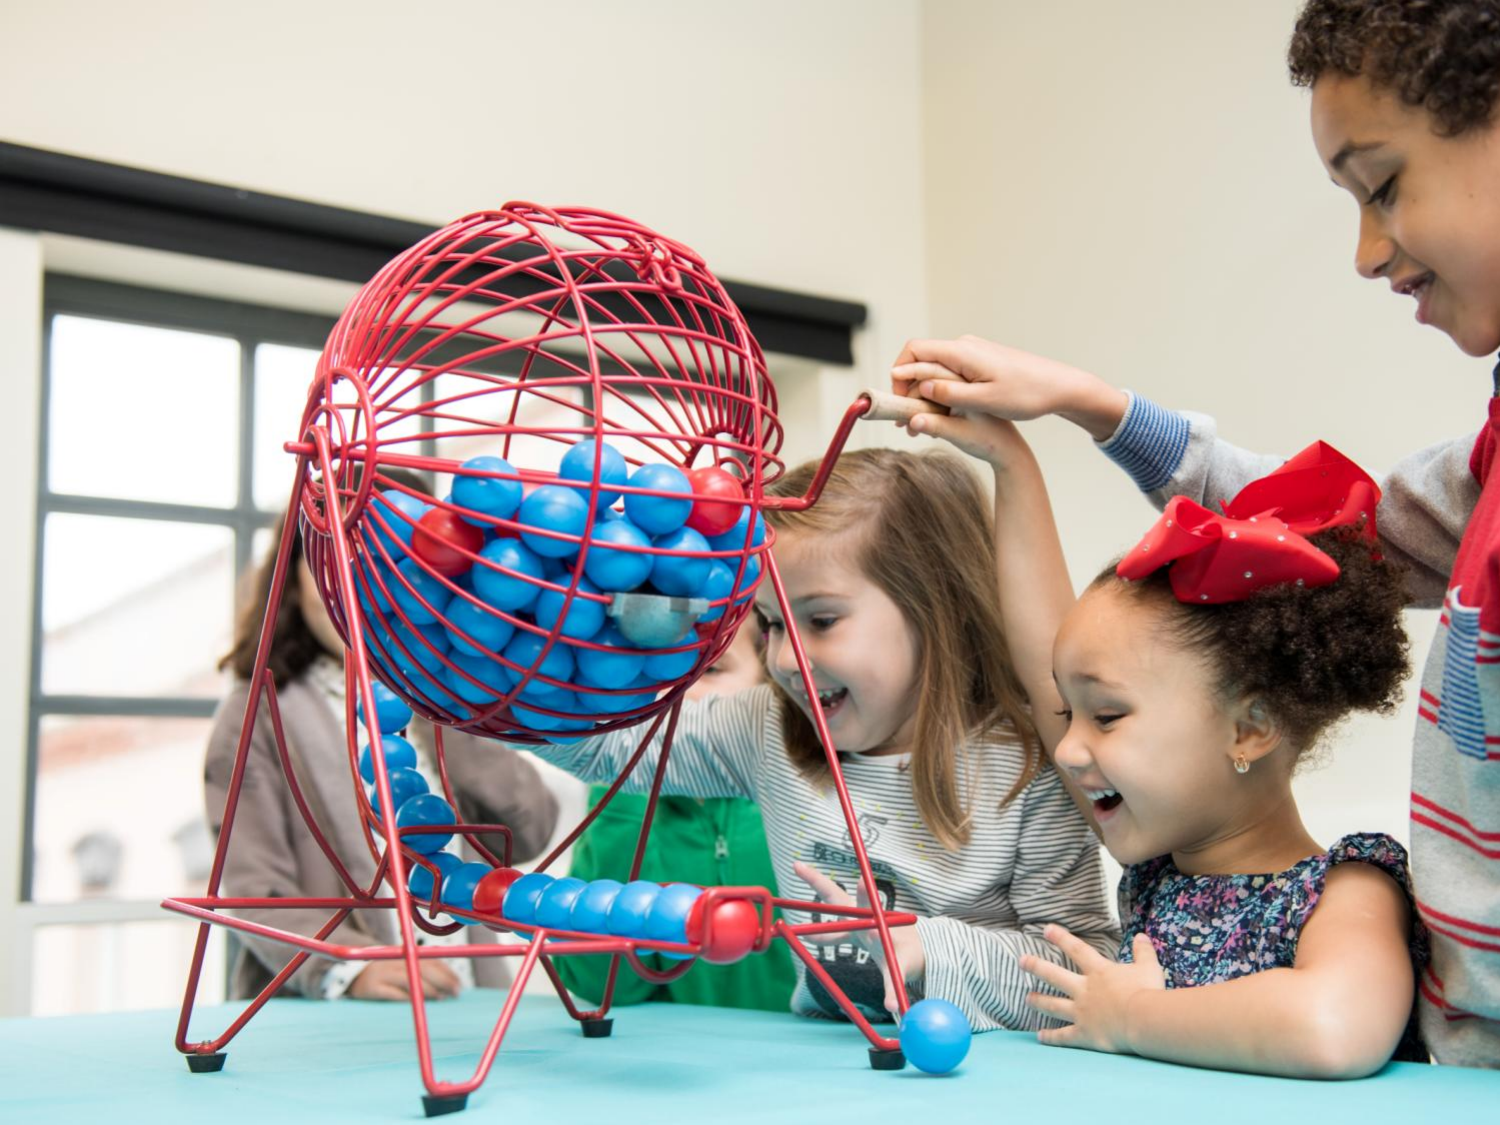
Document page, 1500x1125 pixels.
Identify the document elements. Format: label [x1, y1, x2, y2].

list [0, 0, 1500, 1125]
